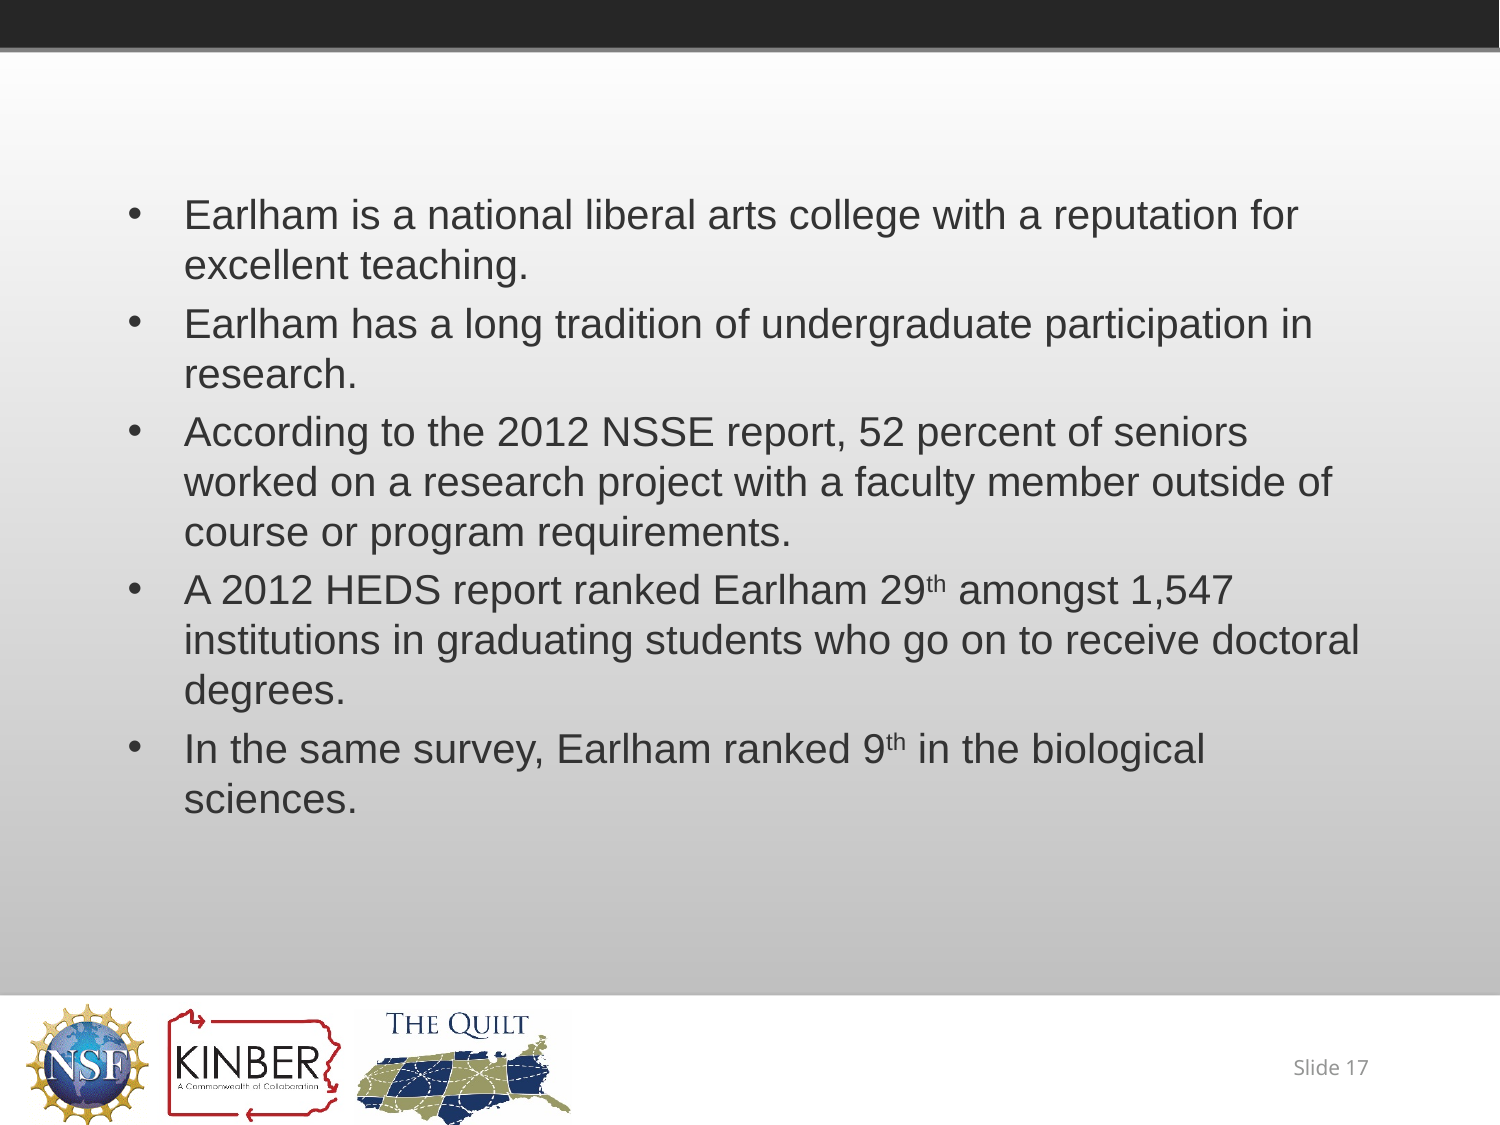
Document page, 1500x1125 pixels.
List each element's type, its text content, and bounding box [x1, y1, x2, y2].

picture [354, 1009, 572, 1125]
list Earlham is a national liberal arts college with a reputation for excellent teaching. Earlham has a long tradition of undergraduate participation in research. According to the 2012 NSSE report, 52 percent of seniors worked on a research project with a faculty member outside of course or program requirements. A 2012 HEDS report ranked Earlham 29th amongst 1,547 institutions in graduating students who go on to receive doctoral degrees. In the same survey, Earlham ranked 9th in the biological sciences. [112, 174, 1388, 888]
picture [24, 1001, 150, 1125]
picture [157, 1002, 347, 1125]
